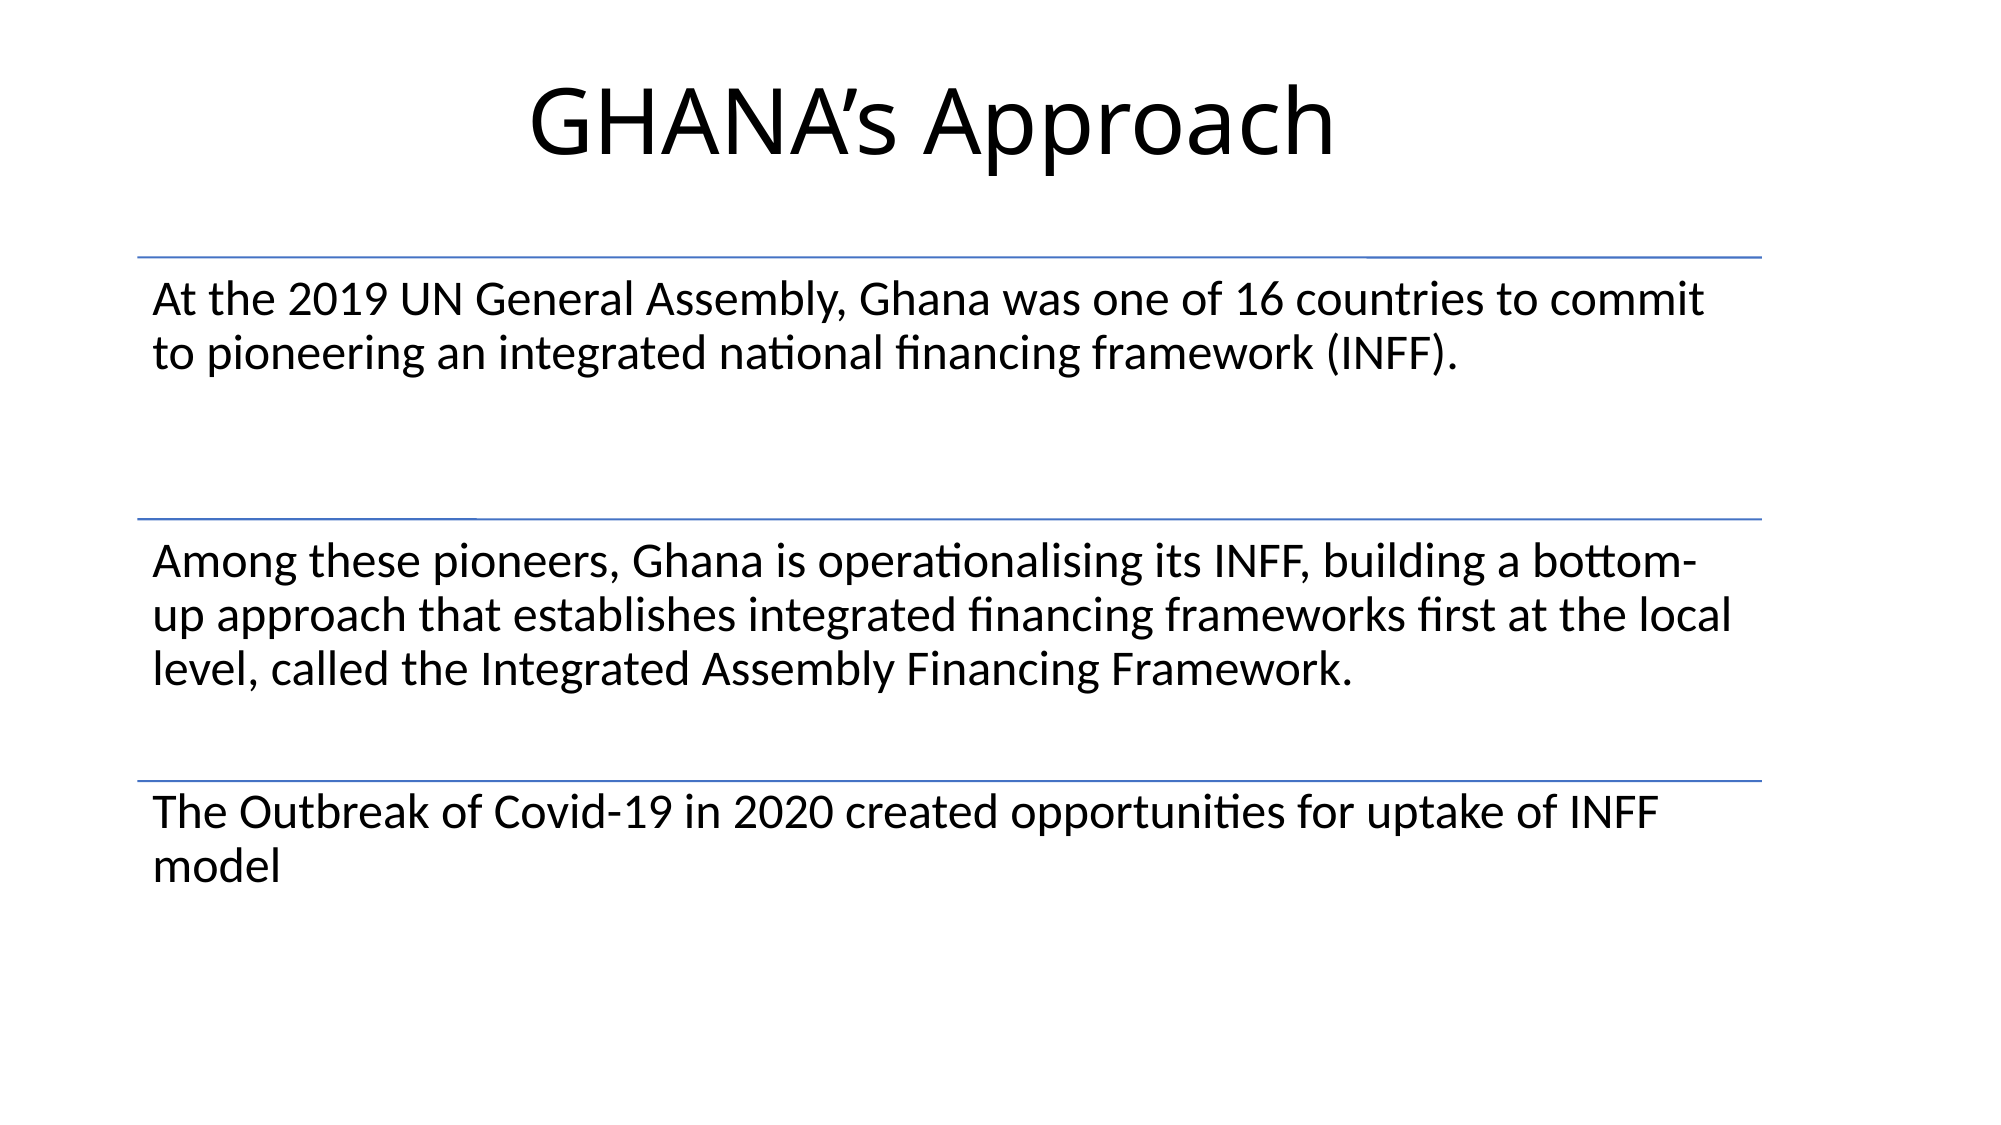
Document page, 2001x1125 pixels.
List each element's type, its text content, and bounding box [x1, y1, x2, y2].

title GHANA’s Approach [70, 58, 1796, 192]
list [137, 257, 1762, 1044]
